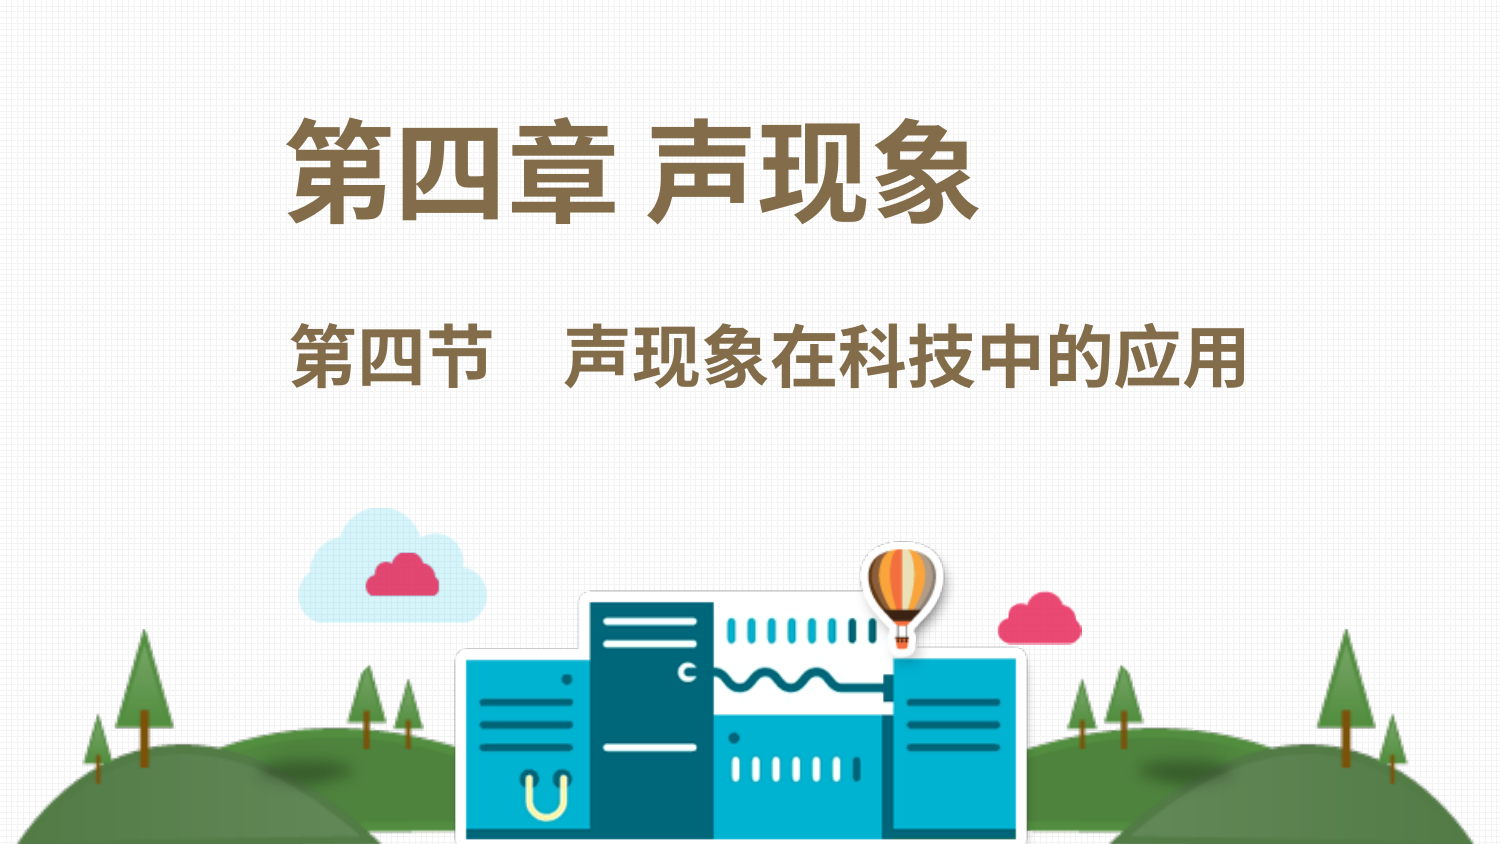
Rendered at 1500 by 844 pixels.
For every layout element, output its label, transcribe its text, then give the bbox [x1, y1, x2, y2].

text_box 第四节 声现象在科技中的应用 [277, 308, 1263, 403]
picture [14, 508, 1478, 844]
text_box 第四章 声现象 [167, 96, 1500, 243]
